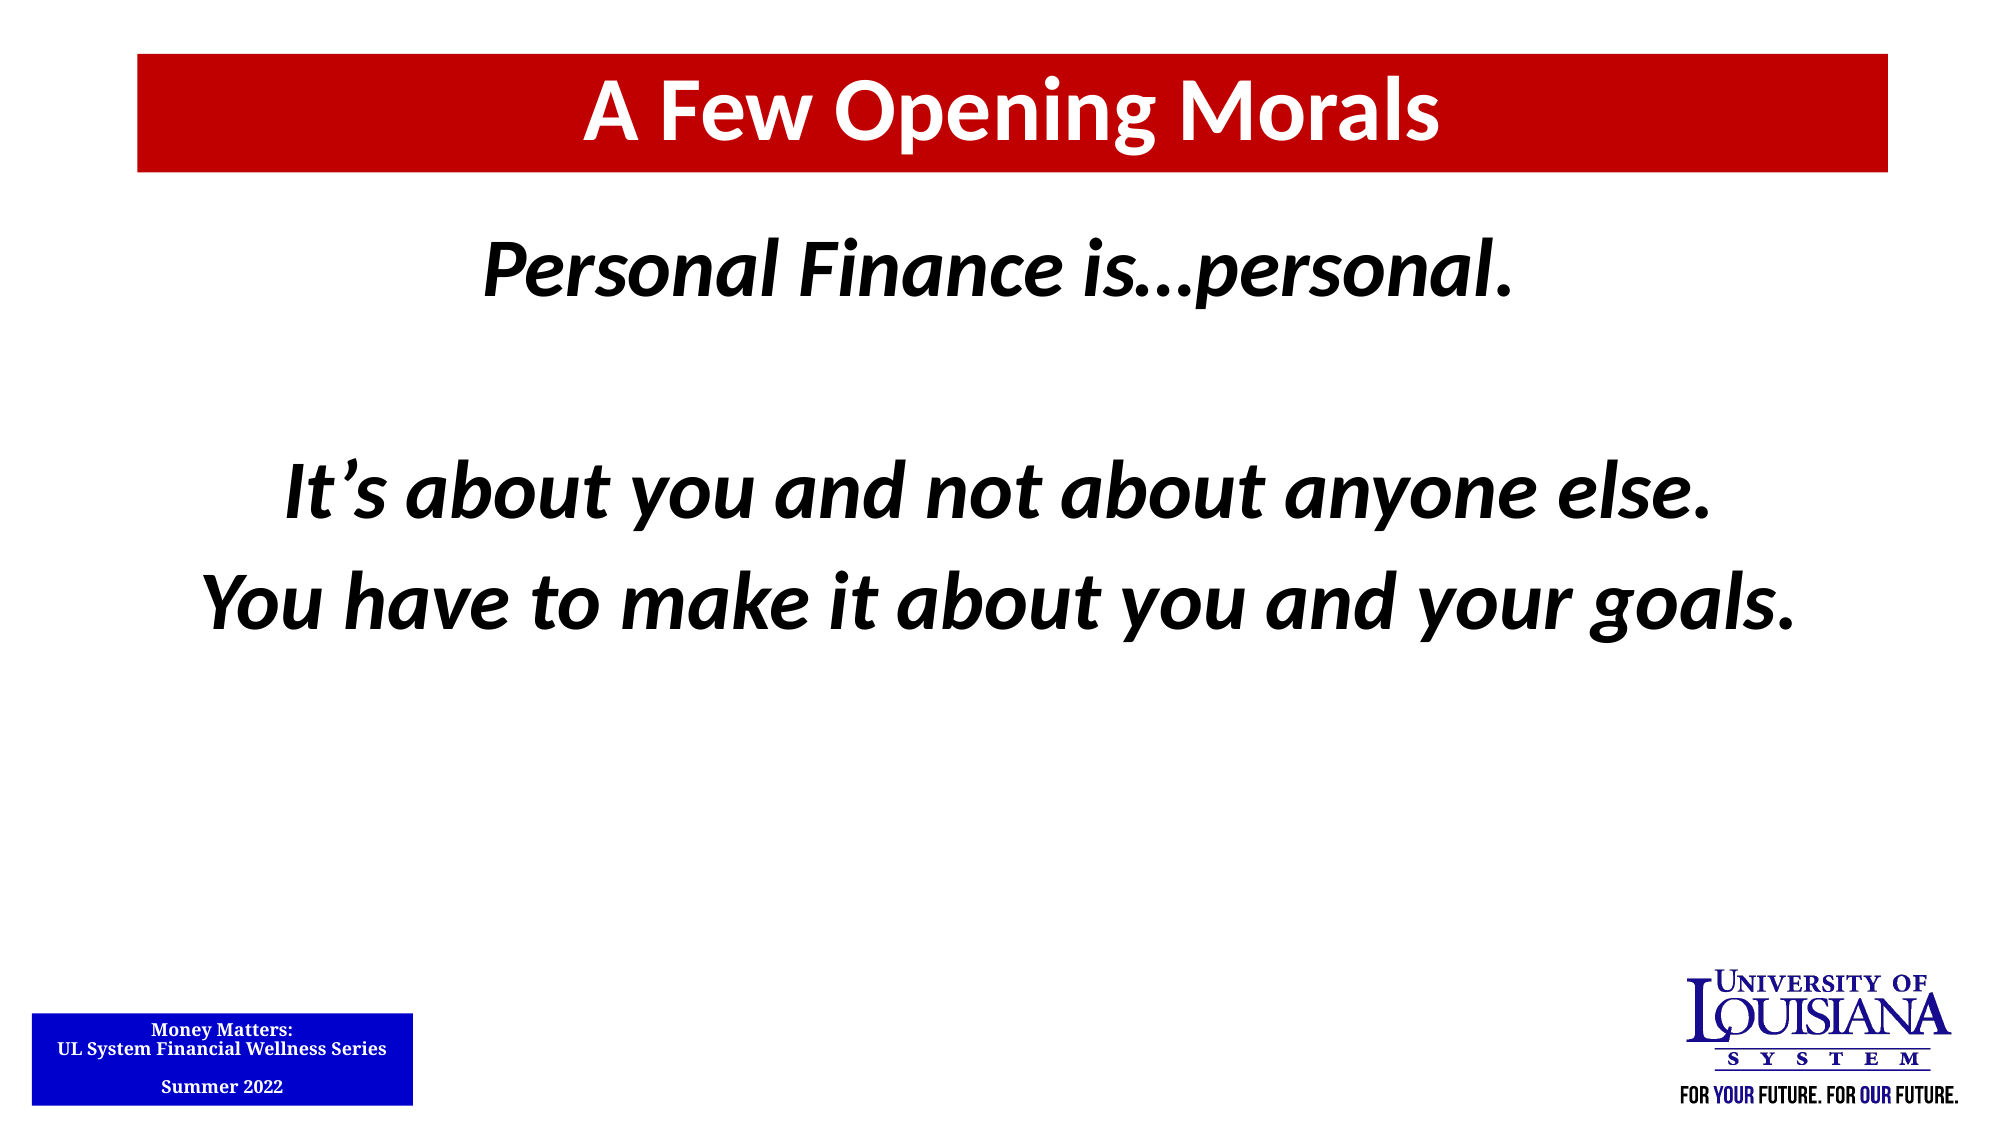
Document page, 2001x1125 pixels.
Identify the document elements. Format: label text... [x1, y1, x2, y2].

picture [1655, 956, 1983, 1120]
text_box A Few Opening Morals [137, 53, 1888, 173]
text_box Personal Finance is…personal. It’s about you and not about anyone else. You have to make it about you and your goals. [137, 217, 1863, 1014]
